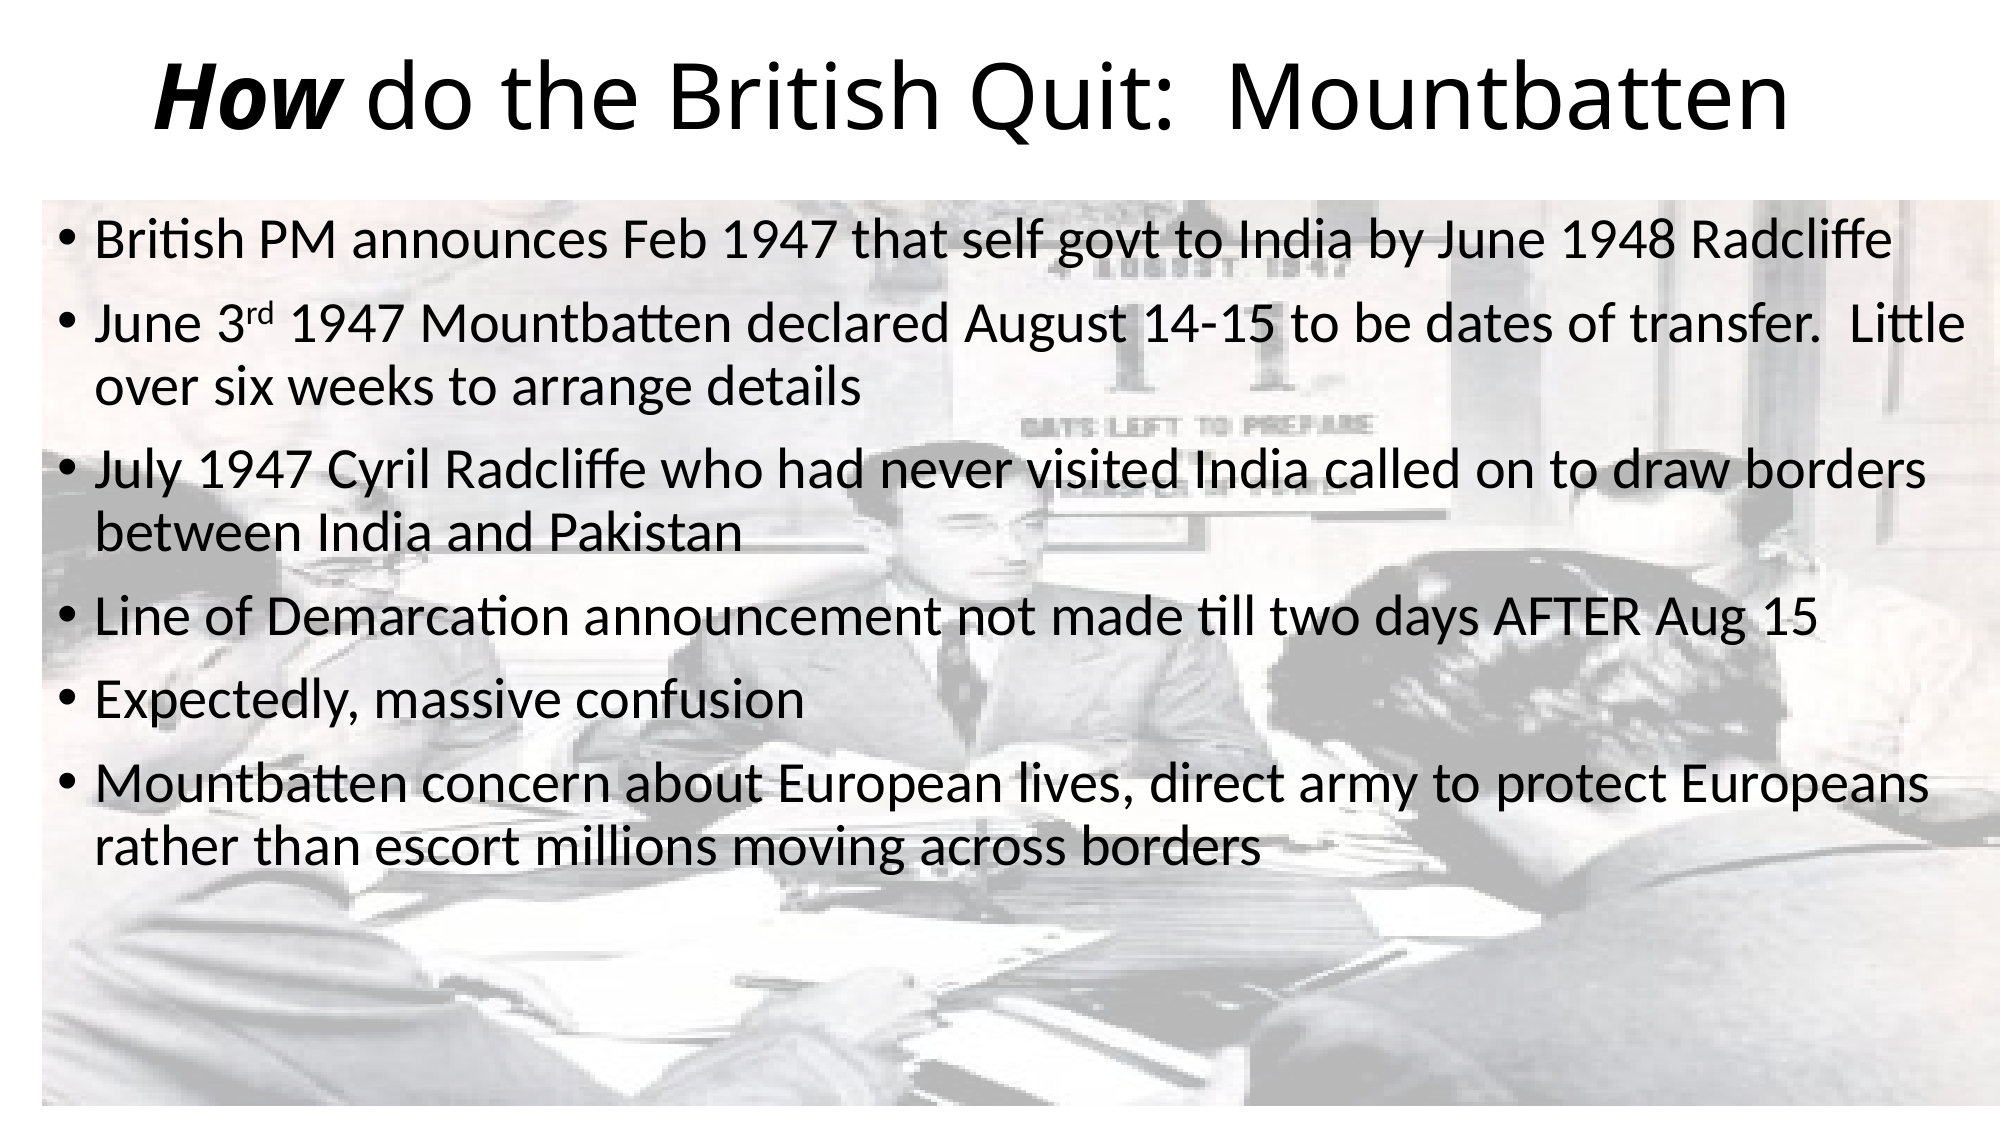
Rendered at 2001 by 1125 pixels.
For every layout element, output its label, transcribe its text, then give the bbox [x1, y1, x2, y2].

list British PM announces Feb 1947 that self govt to India by June 1948 Radcliffe June 3rd 1947 Mountbatten declared August 14-15 to be dates of transfer. Little over six weeks to arrange details July 1947 Cyril Radcliffe who had never visited India called on to draw borders between India and Pakistan Line of Demarcation announcement not made till two days AFTER Aug 15 Expectedly, massive confusion Mountbatten concern about European lives, direct army to protect Europeans rather than escort millions moving across borders [42, 200, 2000, 1107]
title How do the British Quit: Mountbatten [137, 0, 1863, 200]
